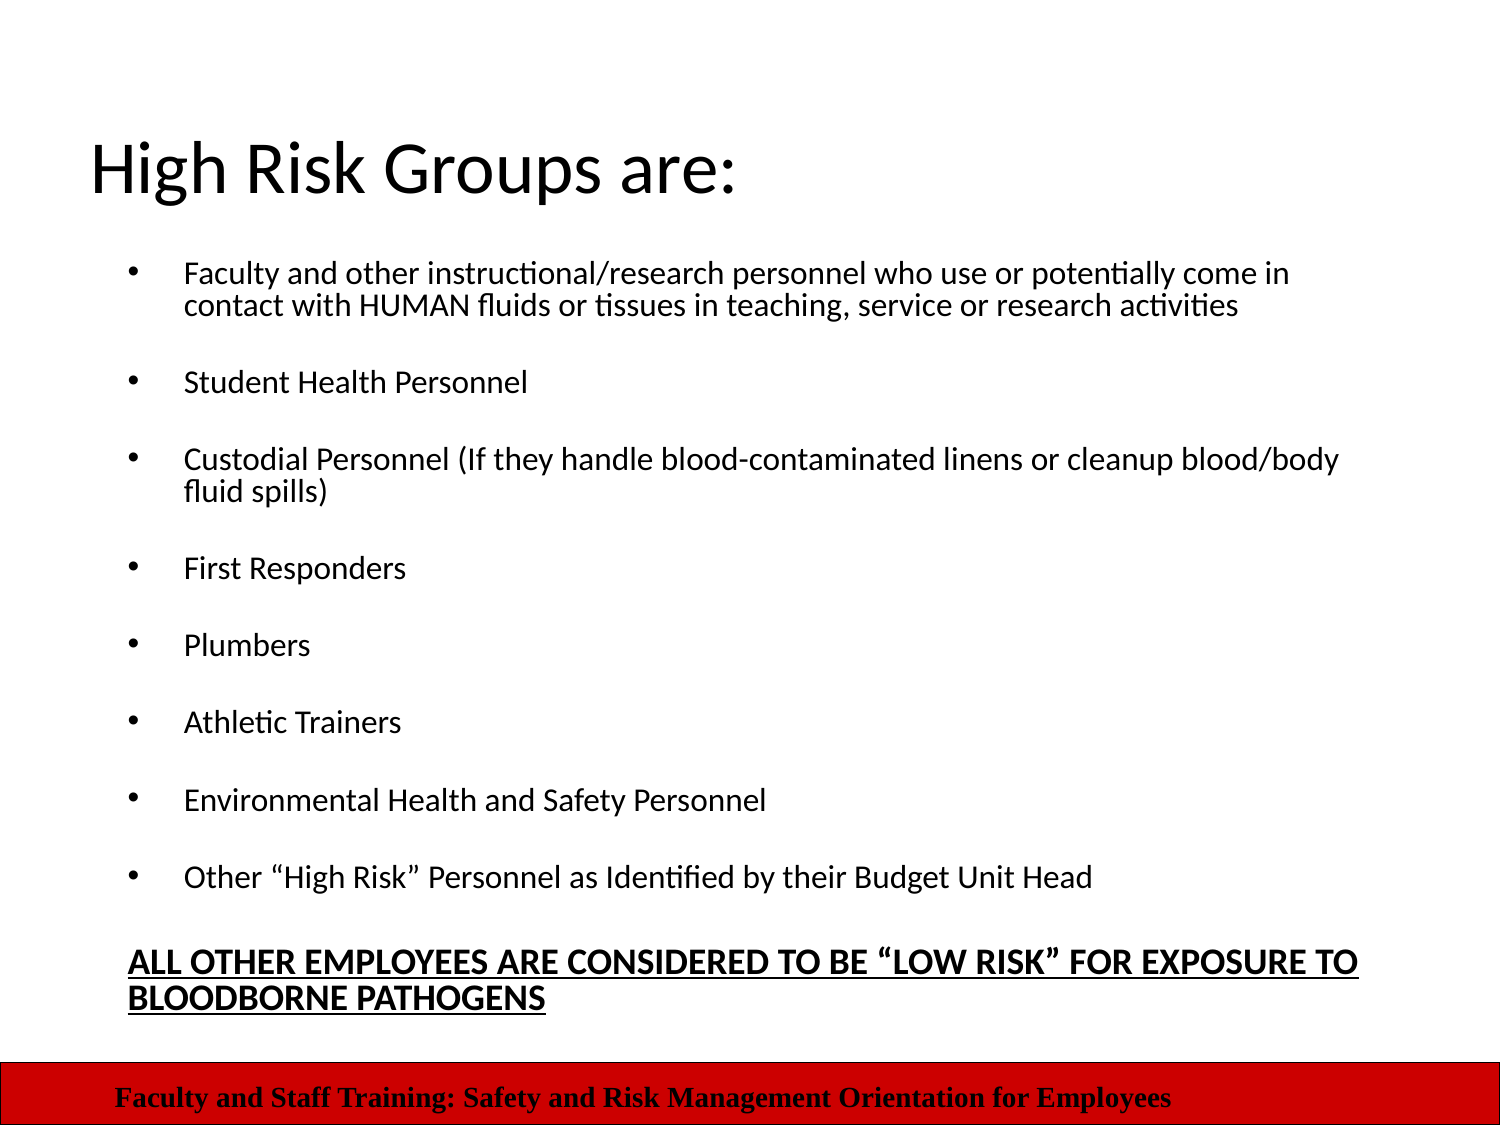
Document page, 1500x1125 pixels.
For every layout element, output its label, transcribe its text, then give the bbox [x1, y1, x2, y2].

title High Risk Groups are: [75, 45, 1425, 233]
list Faculty and other instructional/research personnel who use or potentially come in contact with HUMAN fluids or tissues in teaching, service or research activities Student Health Personnel Custodial Personnel (If they handle blood-contaminated linens or cleanup blood/body fluid spills) First Responders Plumbers Athletic Trainers Environmental Health and Safety Personnel Other “High Risk” Personnel as Identified by their Budget Unit Head ALL OTHER EMPLOYEES ARE CONSIDERED TO BE “LOW RISK” FOR EXPOSURE TO BLOODBORNE PATHOGENS [112, 251, 1388, 1081]
